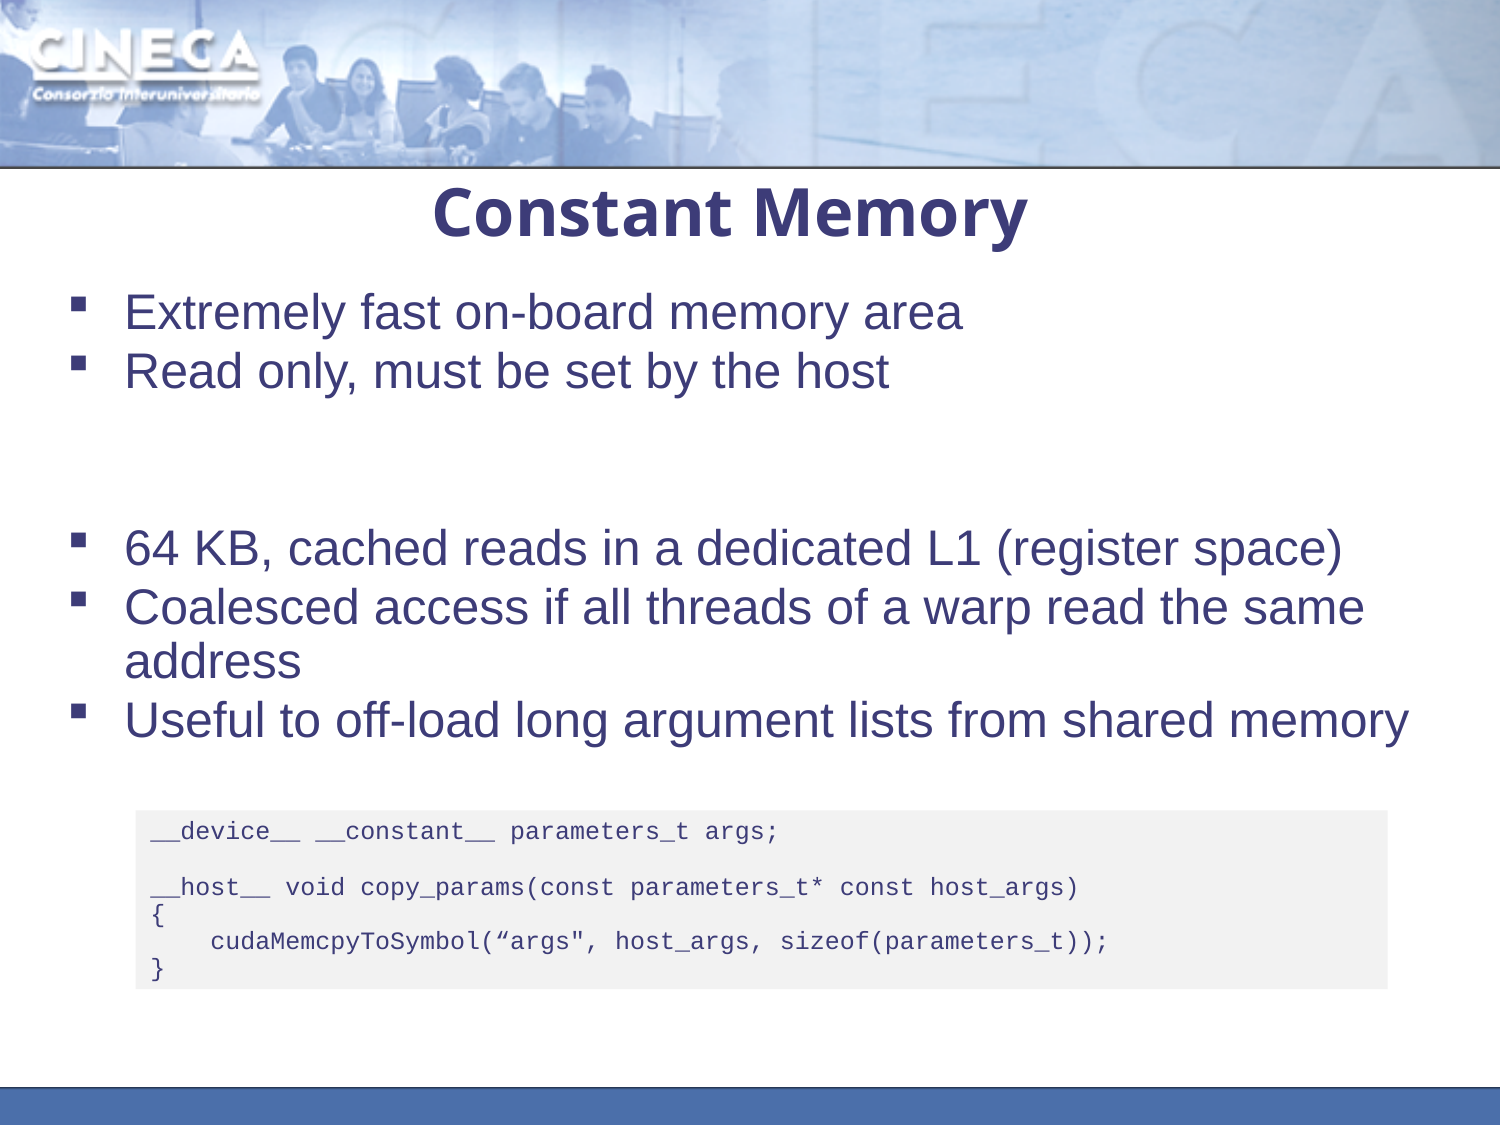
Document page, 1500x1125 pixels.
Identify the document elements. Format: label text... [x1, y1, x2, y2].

title Constant Memory [81, 152, 1379, 268]
picture [0, 1087, 1500, 1125]
text_box __device__ __constant__ parameters_t args; __host__ void copy_params(const parameters_t* const host_args) { cudaMemcpyToSymbol(“args", host_args, sizeof(parameters_t)); } [135, 810, 1388, 990]
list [0, 0, 1500, 169]
text_box Extremely fast on-board memory area Read only, must be set by the host 64 KB, cached reads in a dedicated L1 (register space) Coalesced access if all threads of a warp read the same address Useful to off-load long argument lists from shared memory [53, 278, 1436, 756]
